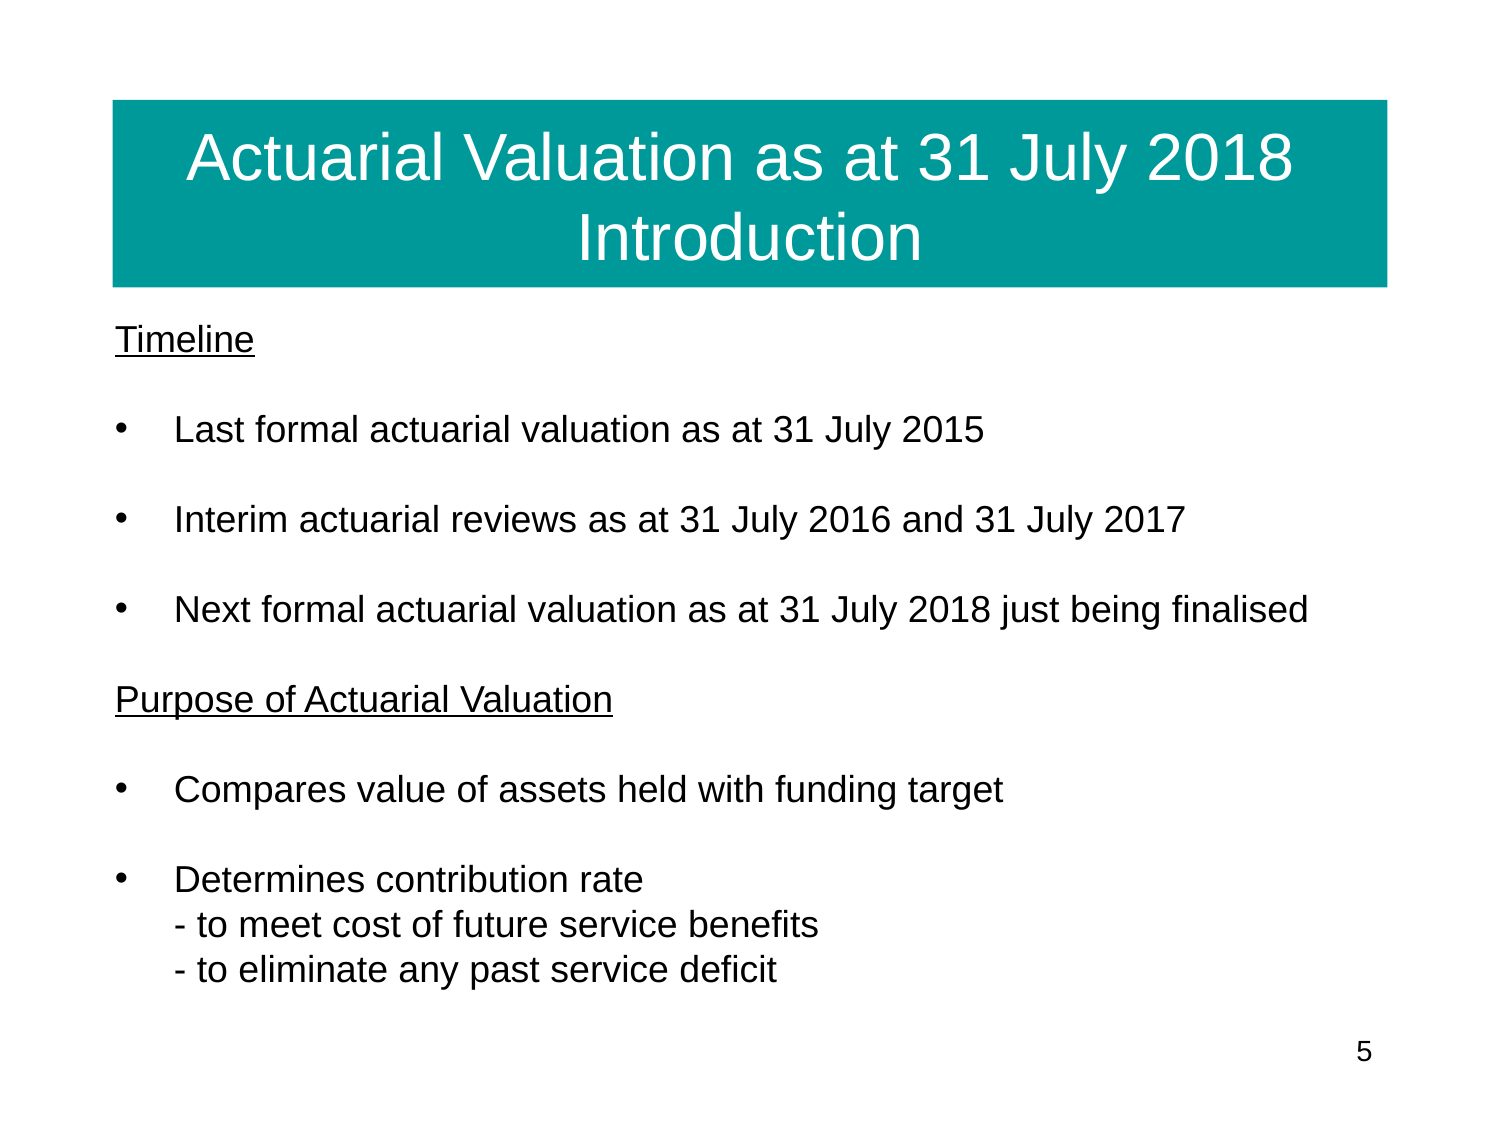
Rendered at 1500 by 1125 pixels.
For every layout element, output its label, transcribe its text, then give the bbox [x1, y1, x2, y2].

text_box Timeline Last formal actuarial valuation as at 31 July 2015 Interim actuarial reviews as at 31 July 2016 and 31 July 2017 Next formal actuarial valuation as at 31 July 2018 just being finalised Purpose of Actuarial Valuation Compares value of assets held with funding target Determines contribution rate - to meet cost of future service benefits - to eliminate any past service deficit [100, 307, 1388, 998]
title Actuarial Valuation as at 31 July 2018 Introduction [112, 99, 1388, 288]
slide_number 5 [1074, 1025, 1388, 1100]
